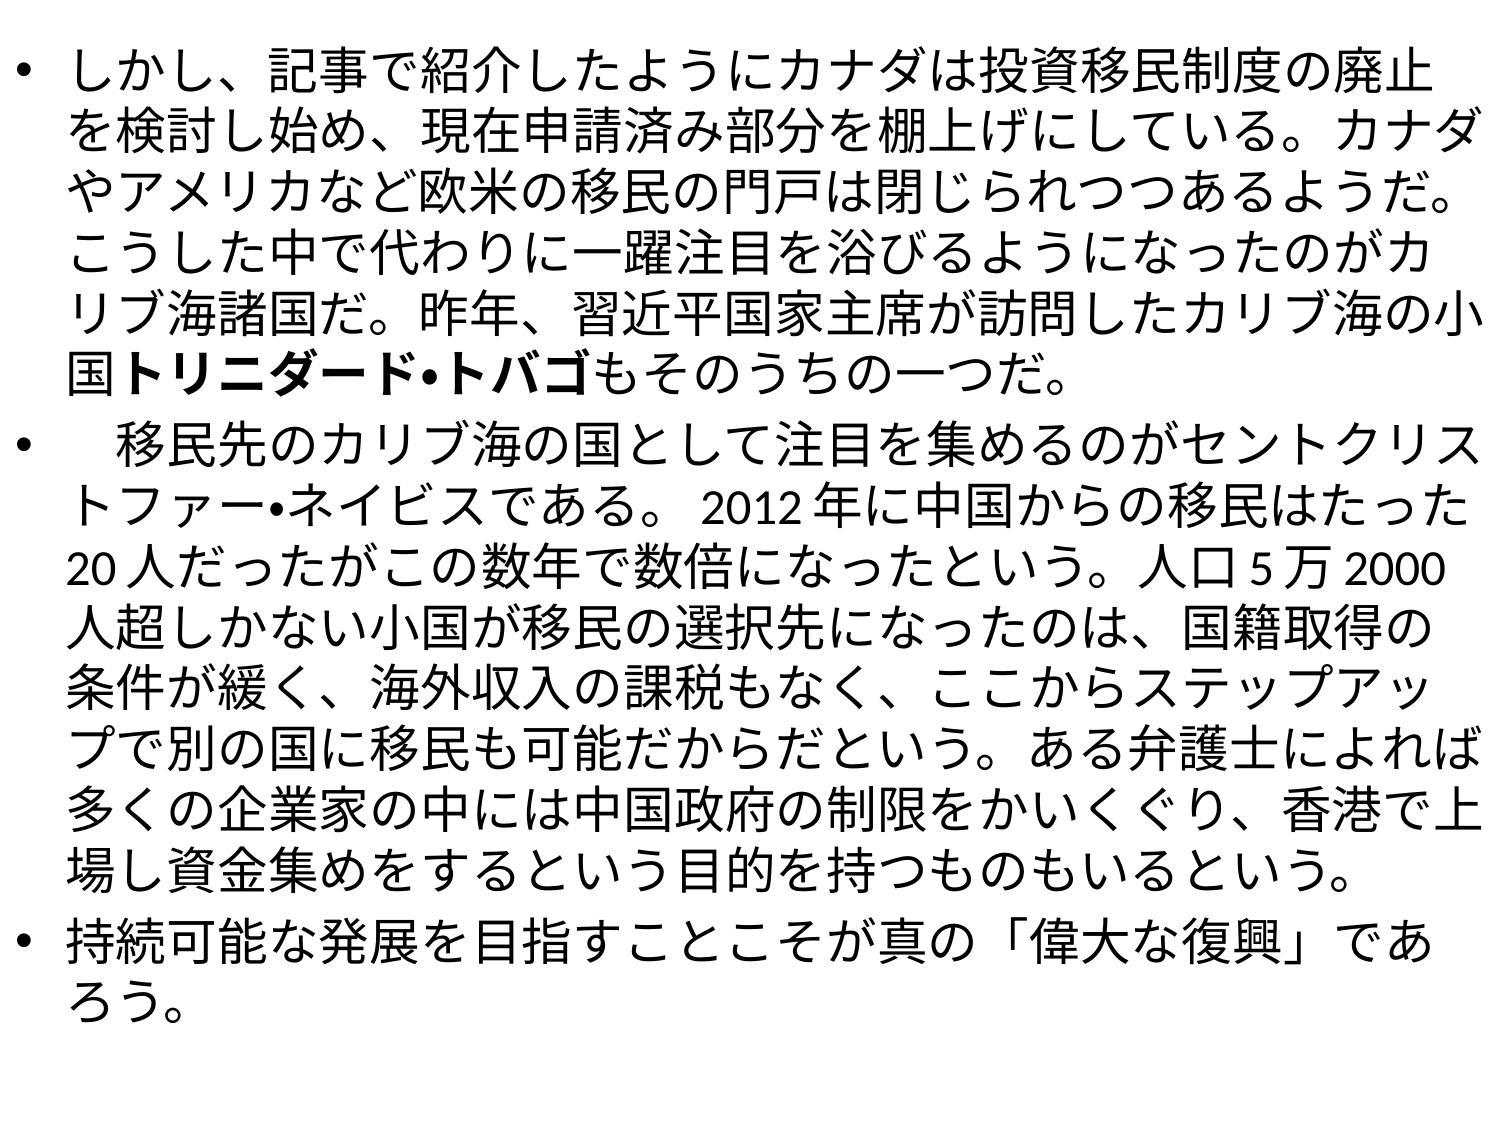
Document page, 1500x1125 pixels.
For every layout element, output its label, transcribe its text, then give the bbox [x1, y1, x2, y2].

list しかし、記事で紹介したようにカナダは投資移民制度の廃止を検討し始め、現在申請済み部分を棚上げにしている。カナダやアメリカなど欧米の移民の門戸は閉じられつつあるようだ。こうした中で代わりに一躍注目を浴びるようになったのがカリブ海諸国だ。昨年、習近平国家主席が訪問したカリブ海の小国トリニダード・トバゴもそのうちの一つだ。 移民先のカリブ海の国として注目を集めるのがセントクリストファー・ネイビスである。2012年に中国からの移民はたった20人だったがこの数年で数倍になったという。人口5万2000人超しかない小国が移民の選択先になったのは、国籍取得の条件が緩く、海外収入の課税もなく、ここからステップアップで別の国に移民も可能だからだという。ある弁護士によれば多くの企業家の中には中国政府の制限をかいくぐり、香港で上場し資金集めをするという目的を持つものもいるという。 持続可能な発展を目指すことこそが真の「偉大な復興」であろう。 [0, 30, 1500, 1125]
